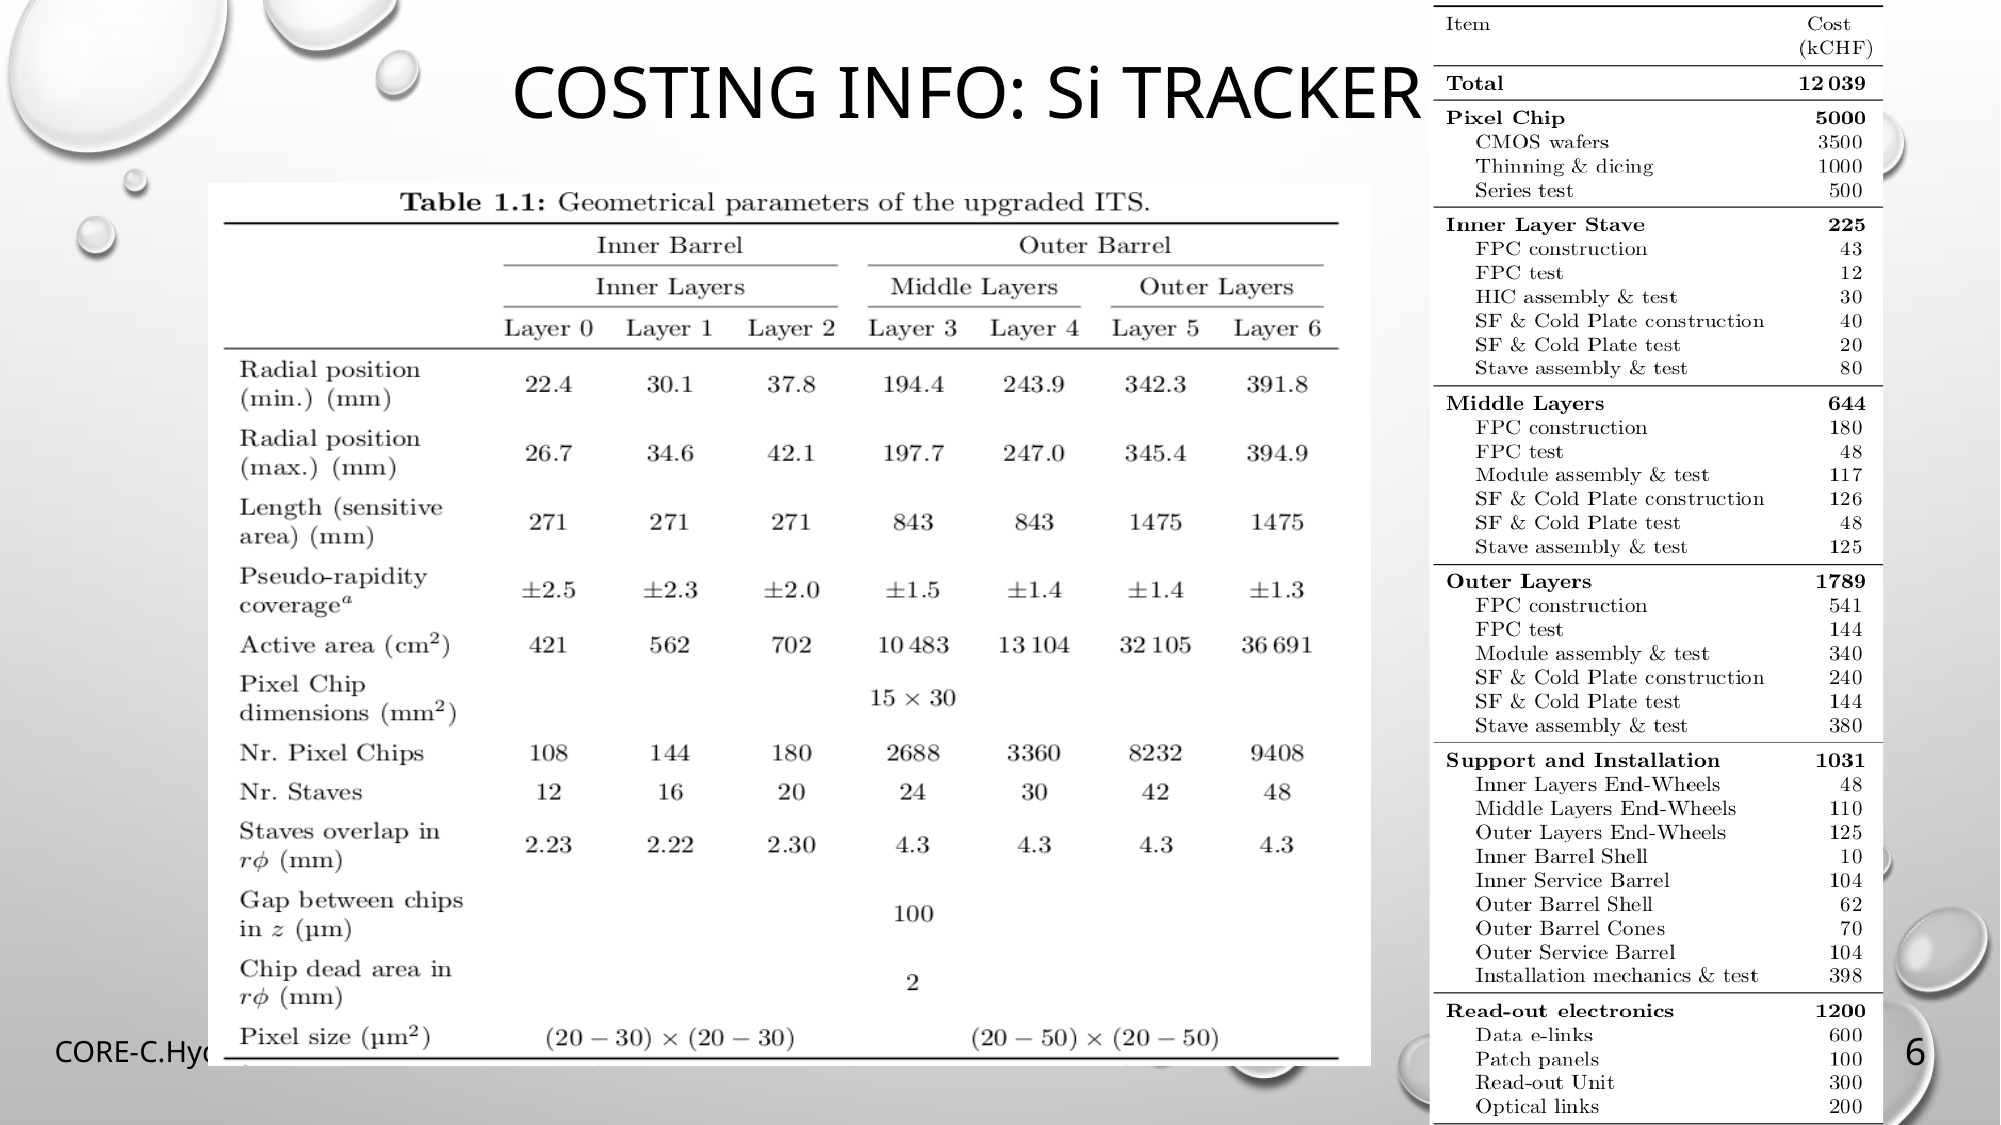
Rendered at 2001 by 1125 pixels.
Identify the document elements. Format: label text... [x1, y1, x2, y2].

title Costing Info: Si Tracker [116, 49, 1423, 142]
slide_number 6 [1889, 1023, 1942, 1084]
picture [0, 0, 2000, 1125]
footer CORE-C.Hyde [39, 1023, 1135, 1084]
slide_number 17-May-2021 [1250, 1023, 1423, 1084]
